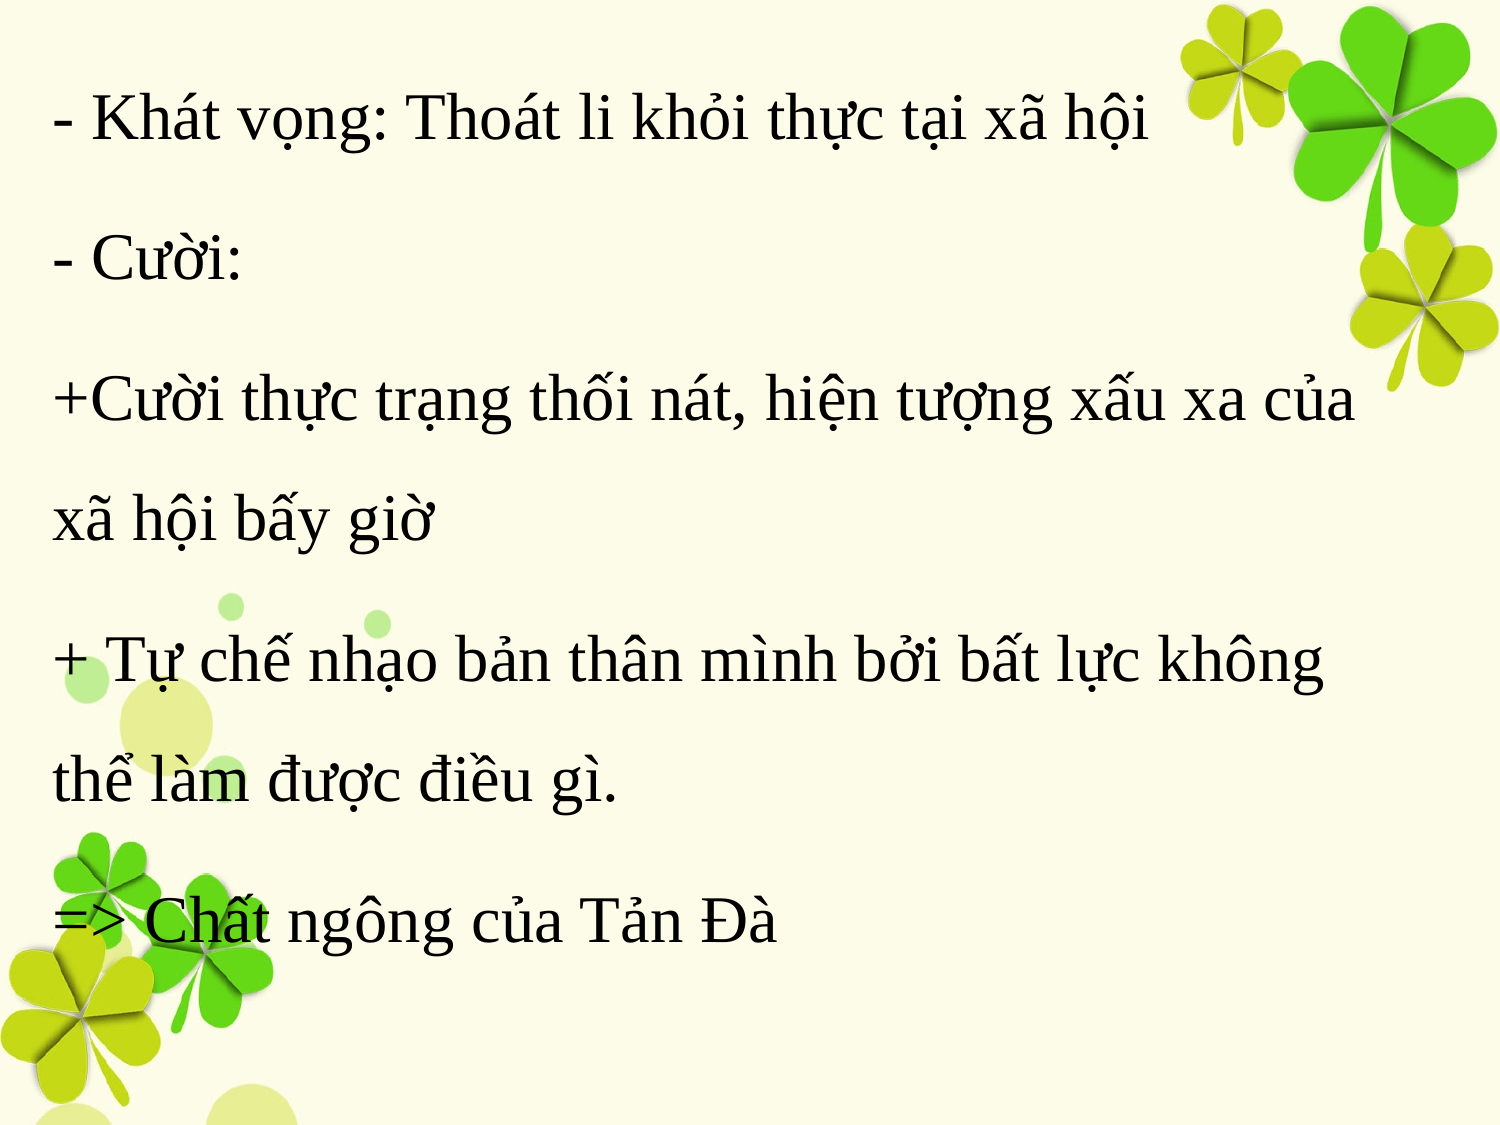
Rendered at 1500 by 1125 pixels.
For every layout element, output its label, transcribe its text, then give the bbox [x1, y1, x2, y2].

list - Khát vọng: Thoát li khỏi thực tại xã hội - Cười: +Cười thực trạng thối nát, hiện tượng xấu xa của xã hội bấy giờ + Tự chế nhạo bản thân mình bởi bất lực không thể làm được điều gì. => Chất ngông của Tản Đà [37, 24, 1425, 1125]
picture [0, 0, 1500, 1125]
